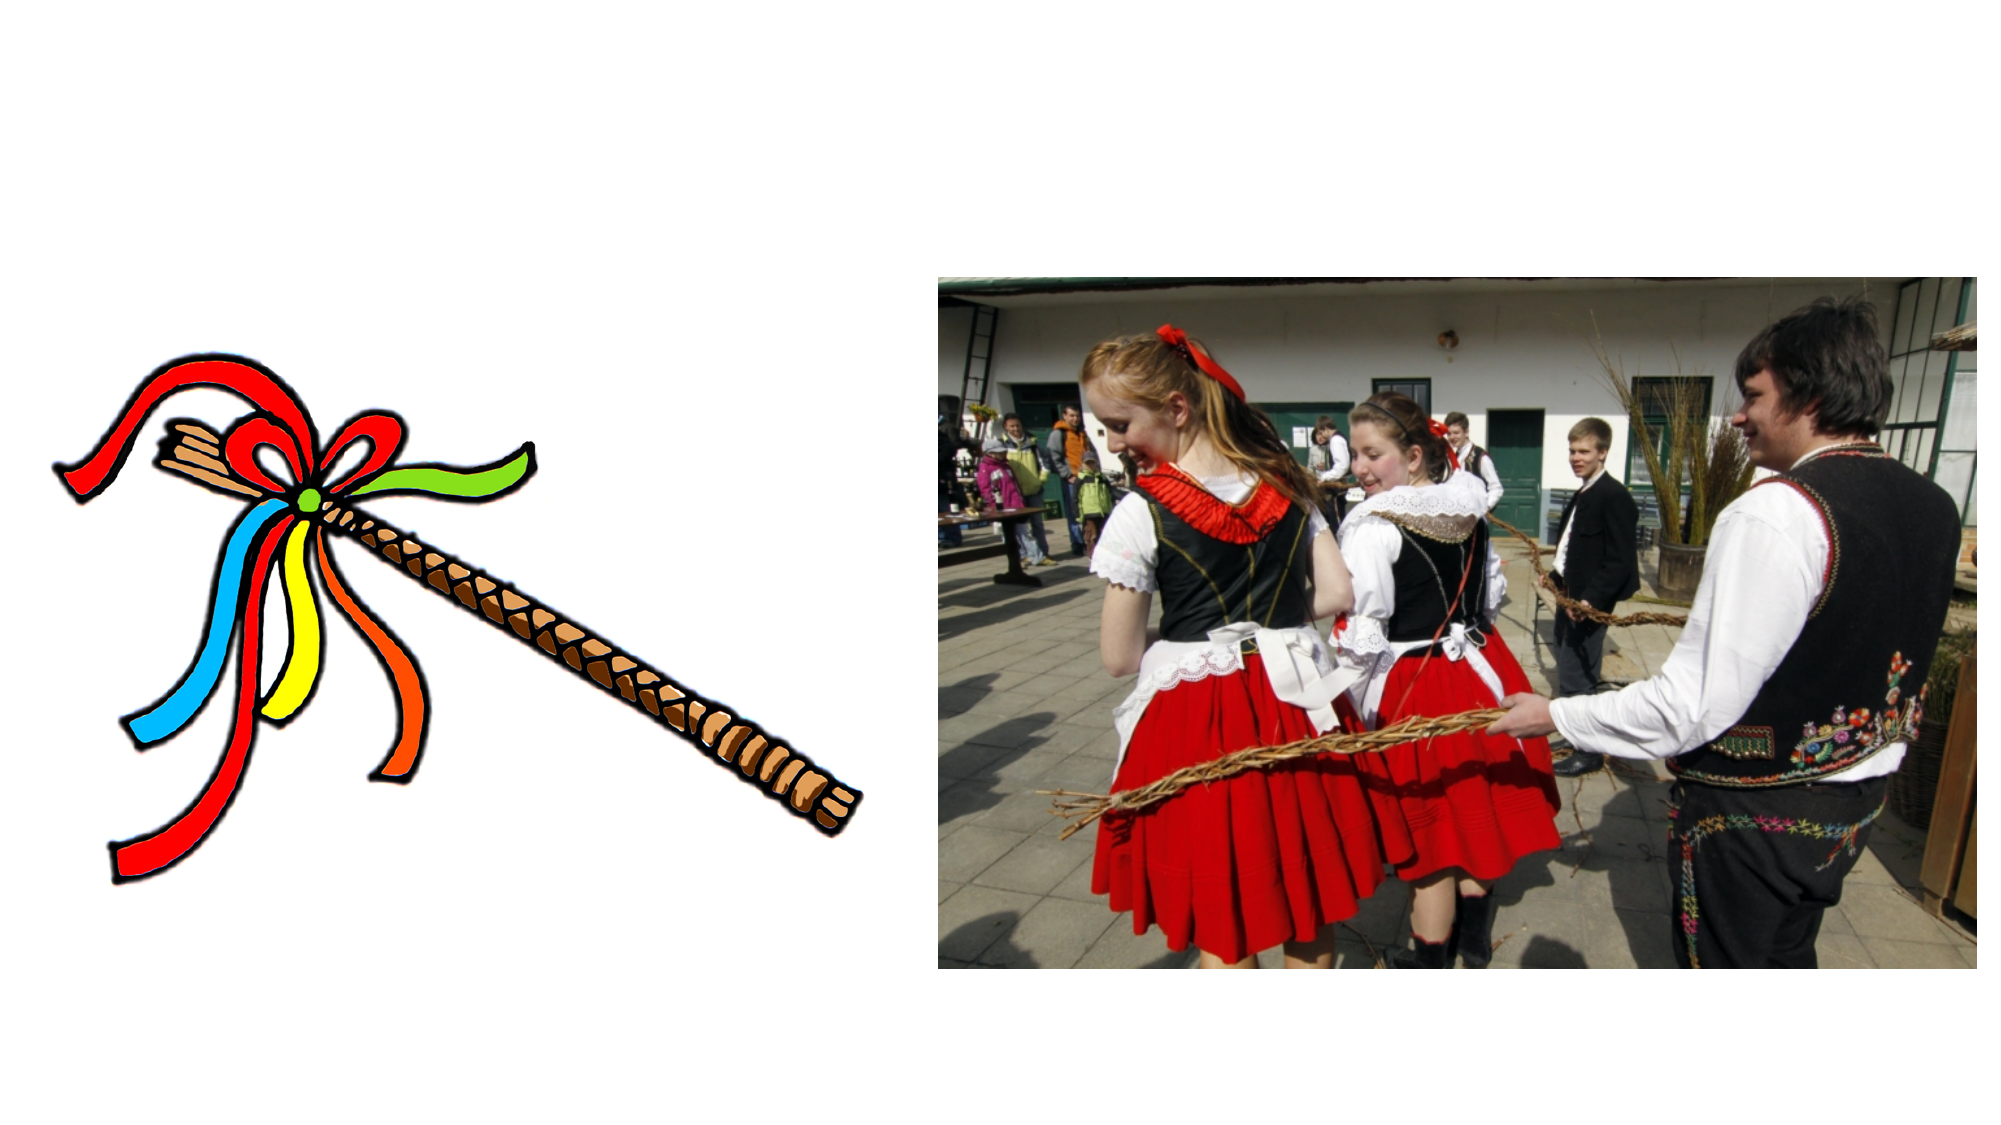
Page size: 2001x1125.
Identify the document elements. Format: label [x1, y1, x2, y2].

picture [0, 282, 915, 969]
picture [938, 277, 1977, 969]
